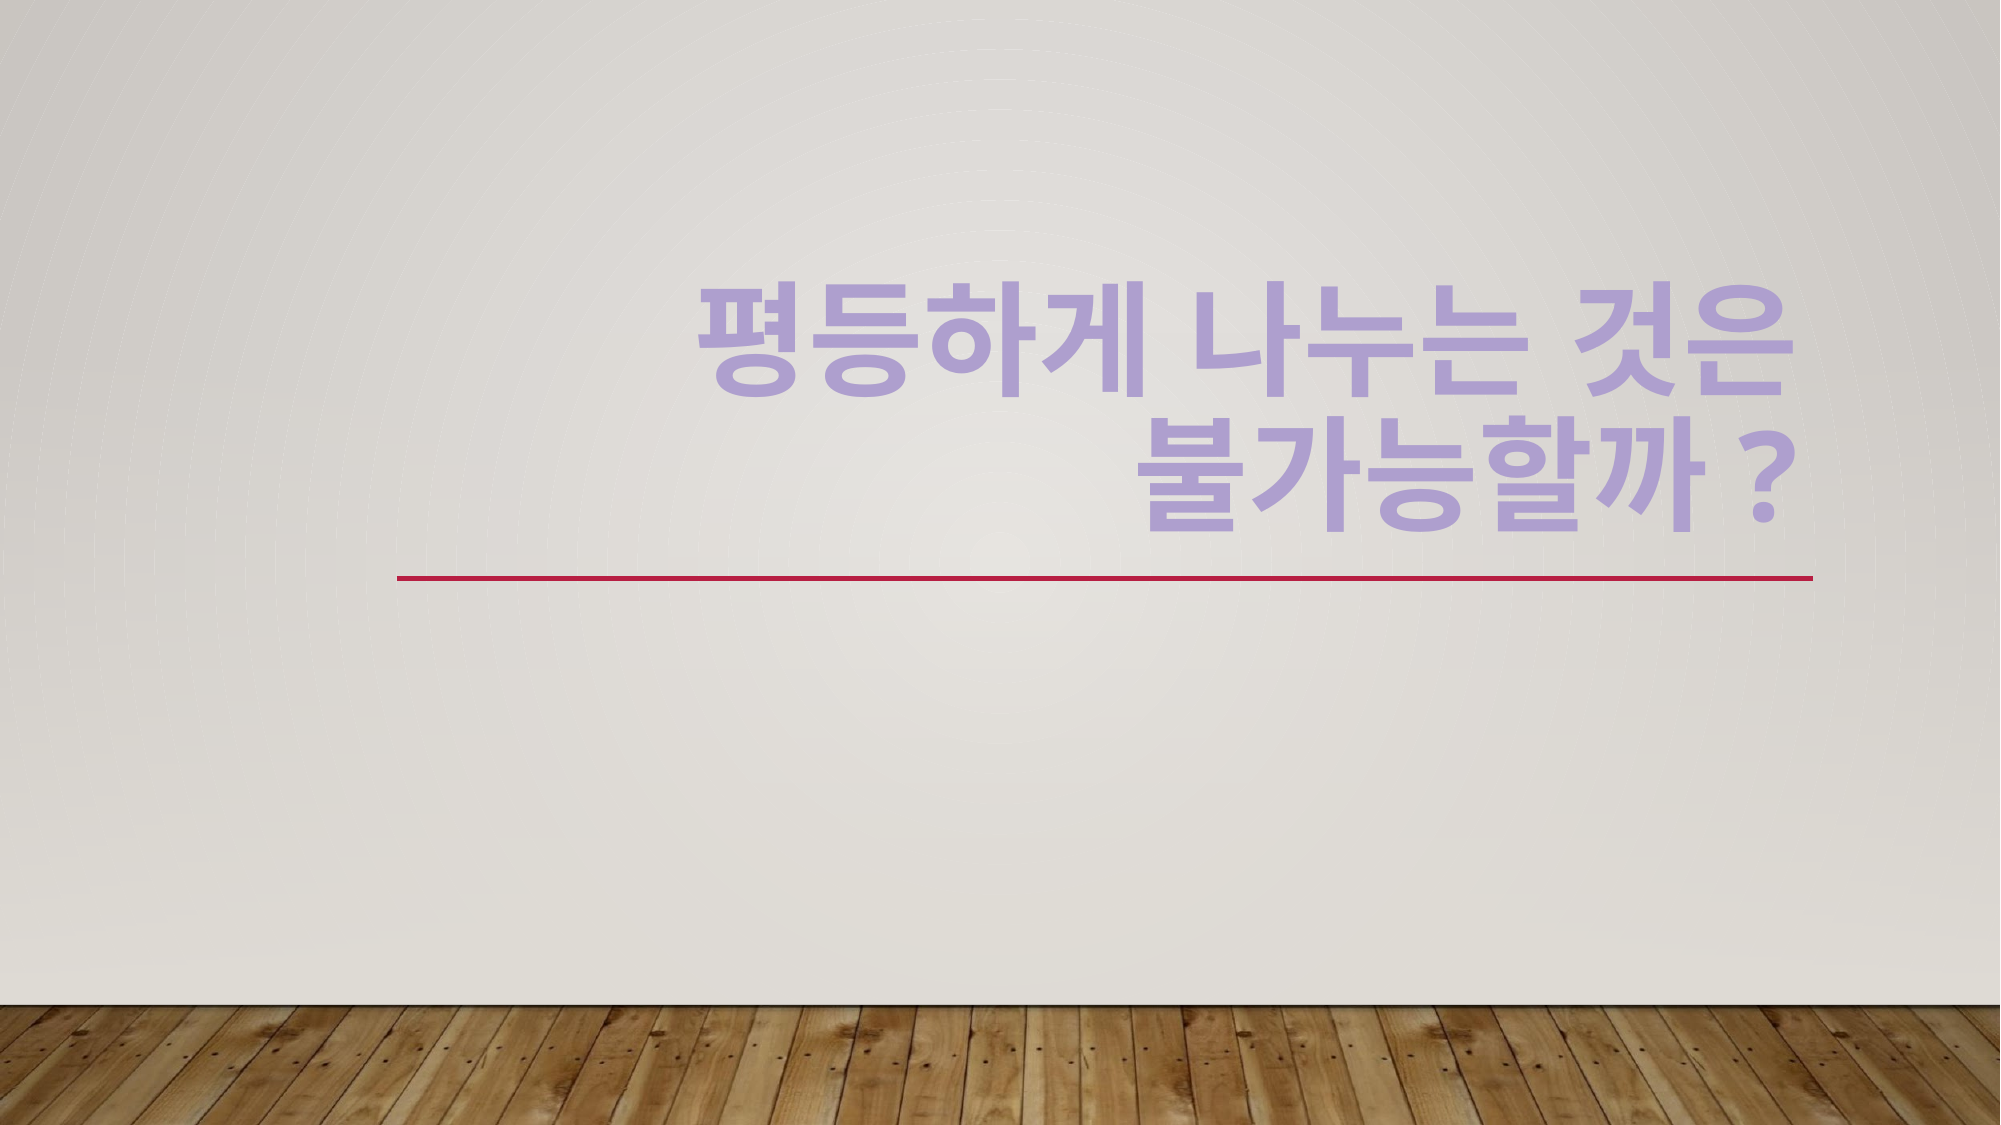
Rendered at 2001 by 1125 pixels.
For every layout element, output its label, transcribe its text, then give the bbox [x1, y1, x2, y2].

picture [0, 1005, 2000, 1125]
title 평등하게 나누는 것은 불가능할까? [396, 131, 1814, 549]
